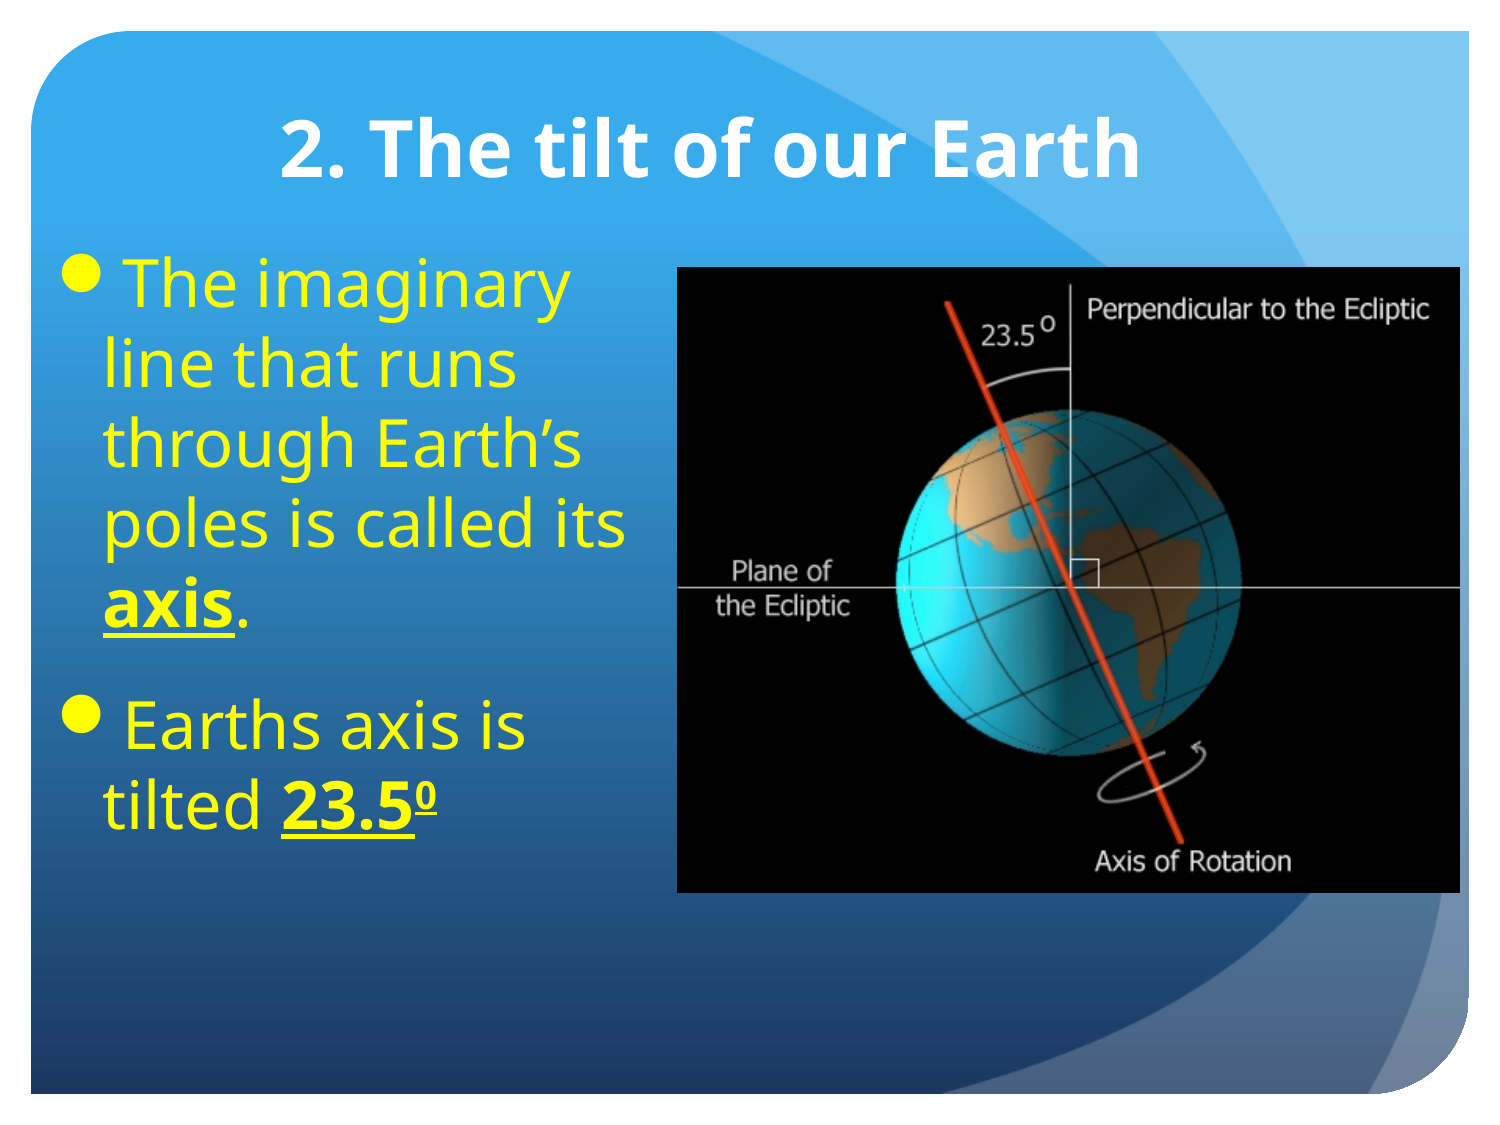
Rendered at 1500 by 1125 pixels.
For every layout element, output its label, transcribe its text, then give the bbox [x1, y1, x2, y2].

list The imaginary line that runs through Earth’s poles is called its axis. Earths axis is tilted 23.50 [41, 233, 678, 1049]
picture [24, 30, 1473, 1094]
title 2. The tilt of our Earth [265, 29, 1197, 201]
